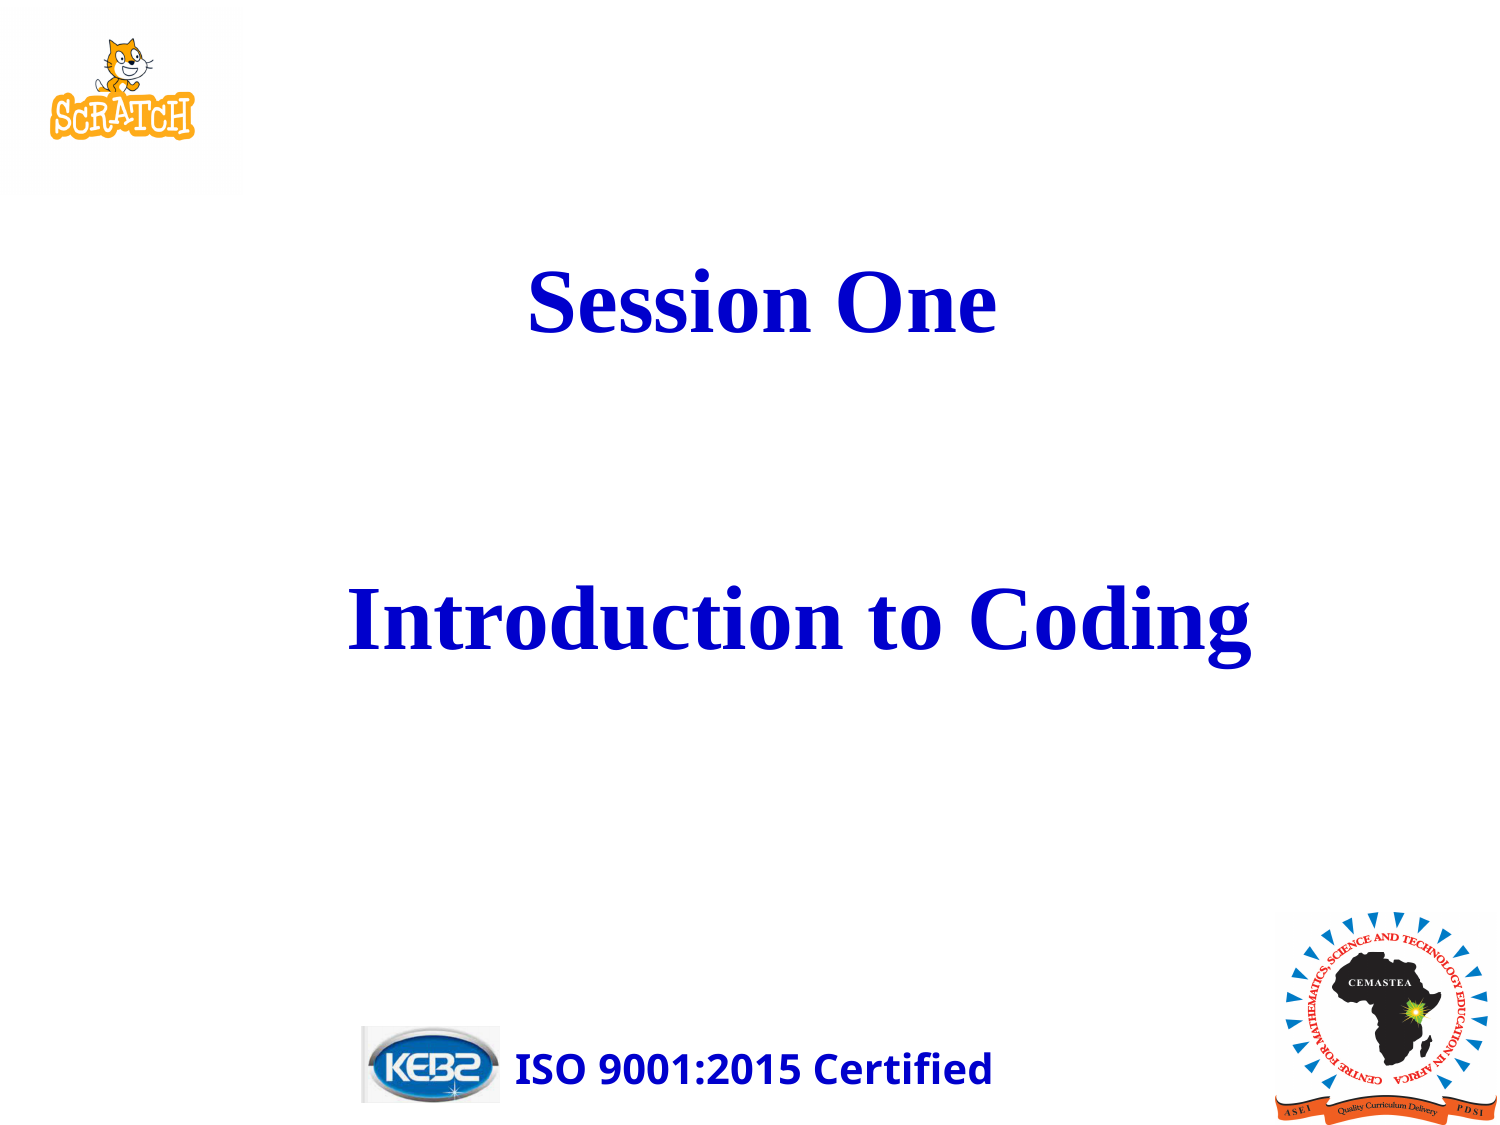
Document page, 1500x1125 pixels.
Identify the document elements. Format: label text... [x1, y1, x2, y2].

text_box Introduction to Coding [124, 518, 1475, 707]
picture [1275, 912, 1497, 1125]
picture [361, 1026, 500, 1103]
picture [0, 7, 243, 195]
title Session One [87, 312, 1438, 500]
